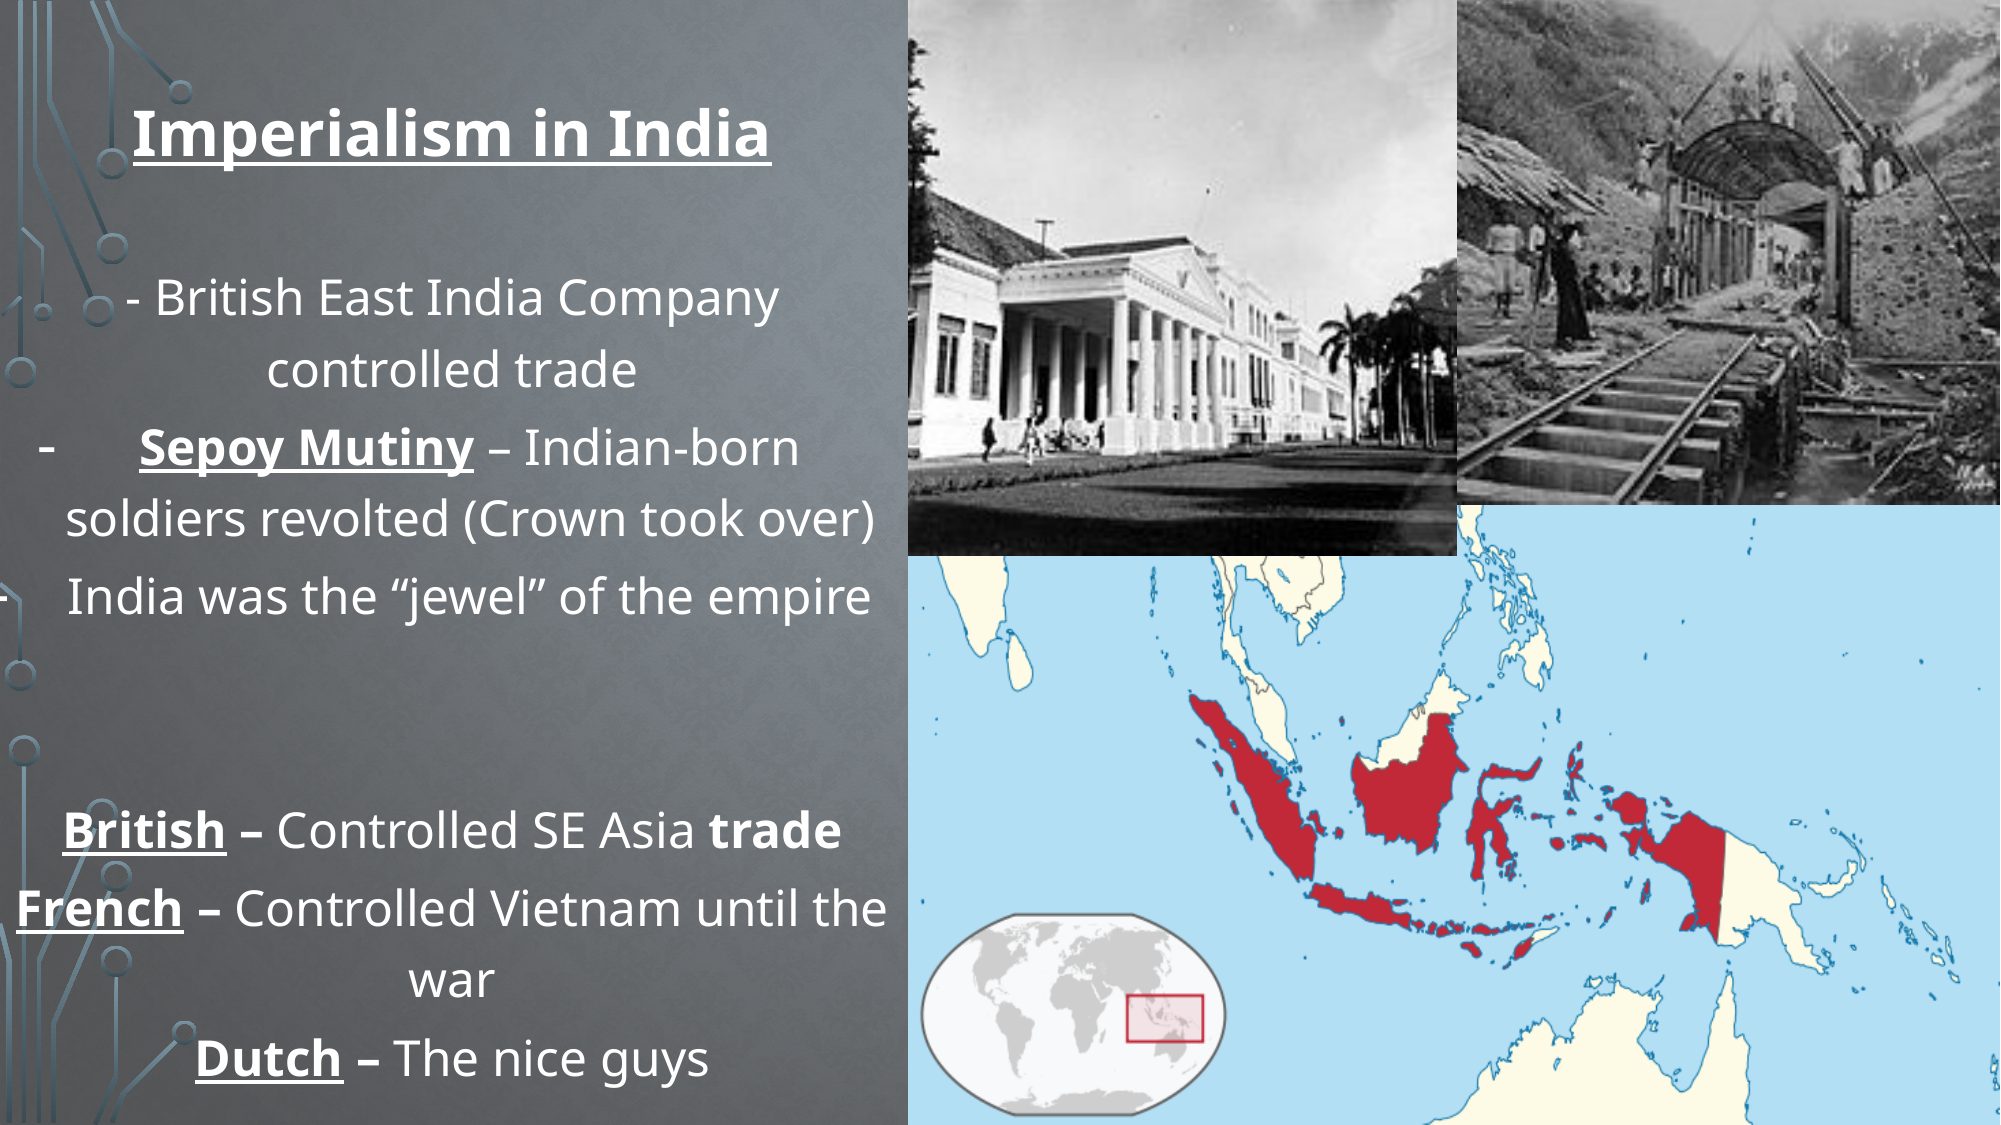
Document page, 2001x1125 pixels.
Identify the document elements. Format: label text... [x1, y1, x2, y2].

picture [907, 0, 2000, 1125]
list Imperialism in India - British East India Company controlled trade Sepoy Mutiny – Indian-born soldiers revolted (Crown took over) India was the “jewel” of the empire British – Controlled SE Asia trade French – Controlled Vietnam until the war Dutch – The nice guys [0, 13, 907, 1099]
